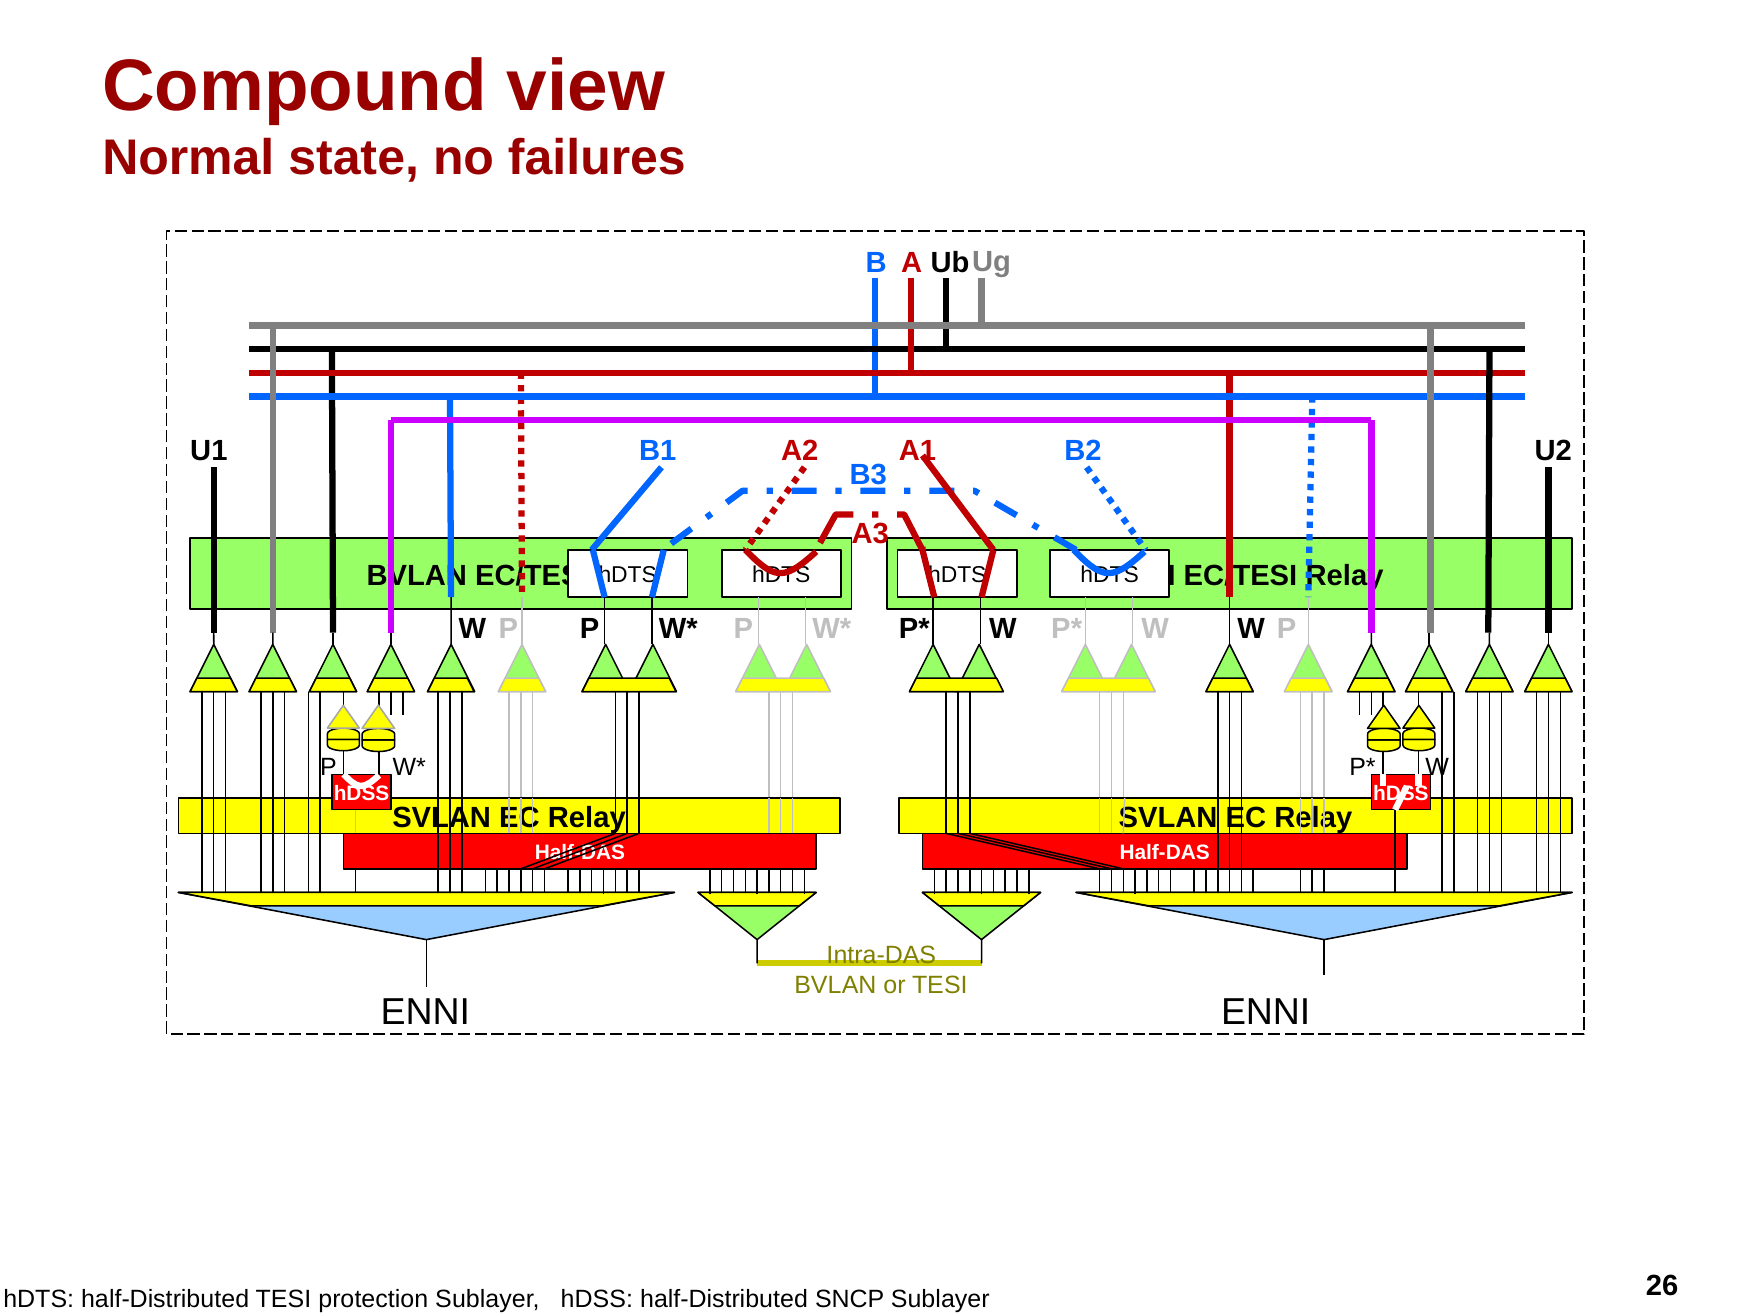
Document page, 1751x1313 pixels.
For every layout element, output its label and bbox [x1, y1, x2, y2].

title [87, 30, 1663, 197]
text_box [3, 1282, 993, 1313]
text_box [166, 230, 1584, 1035]
